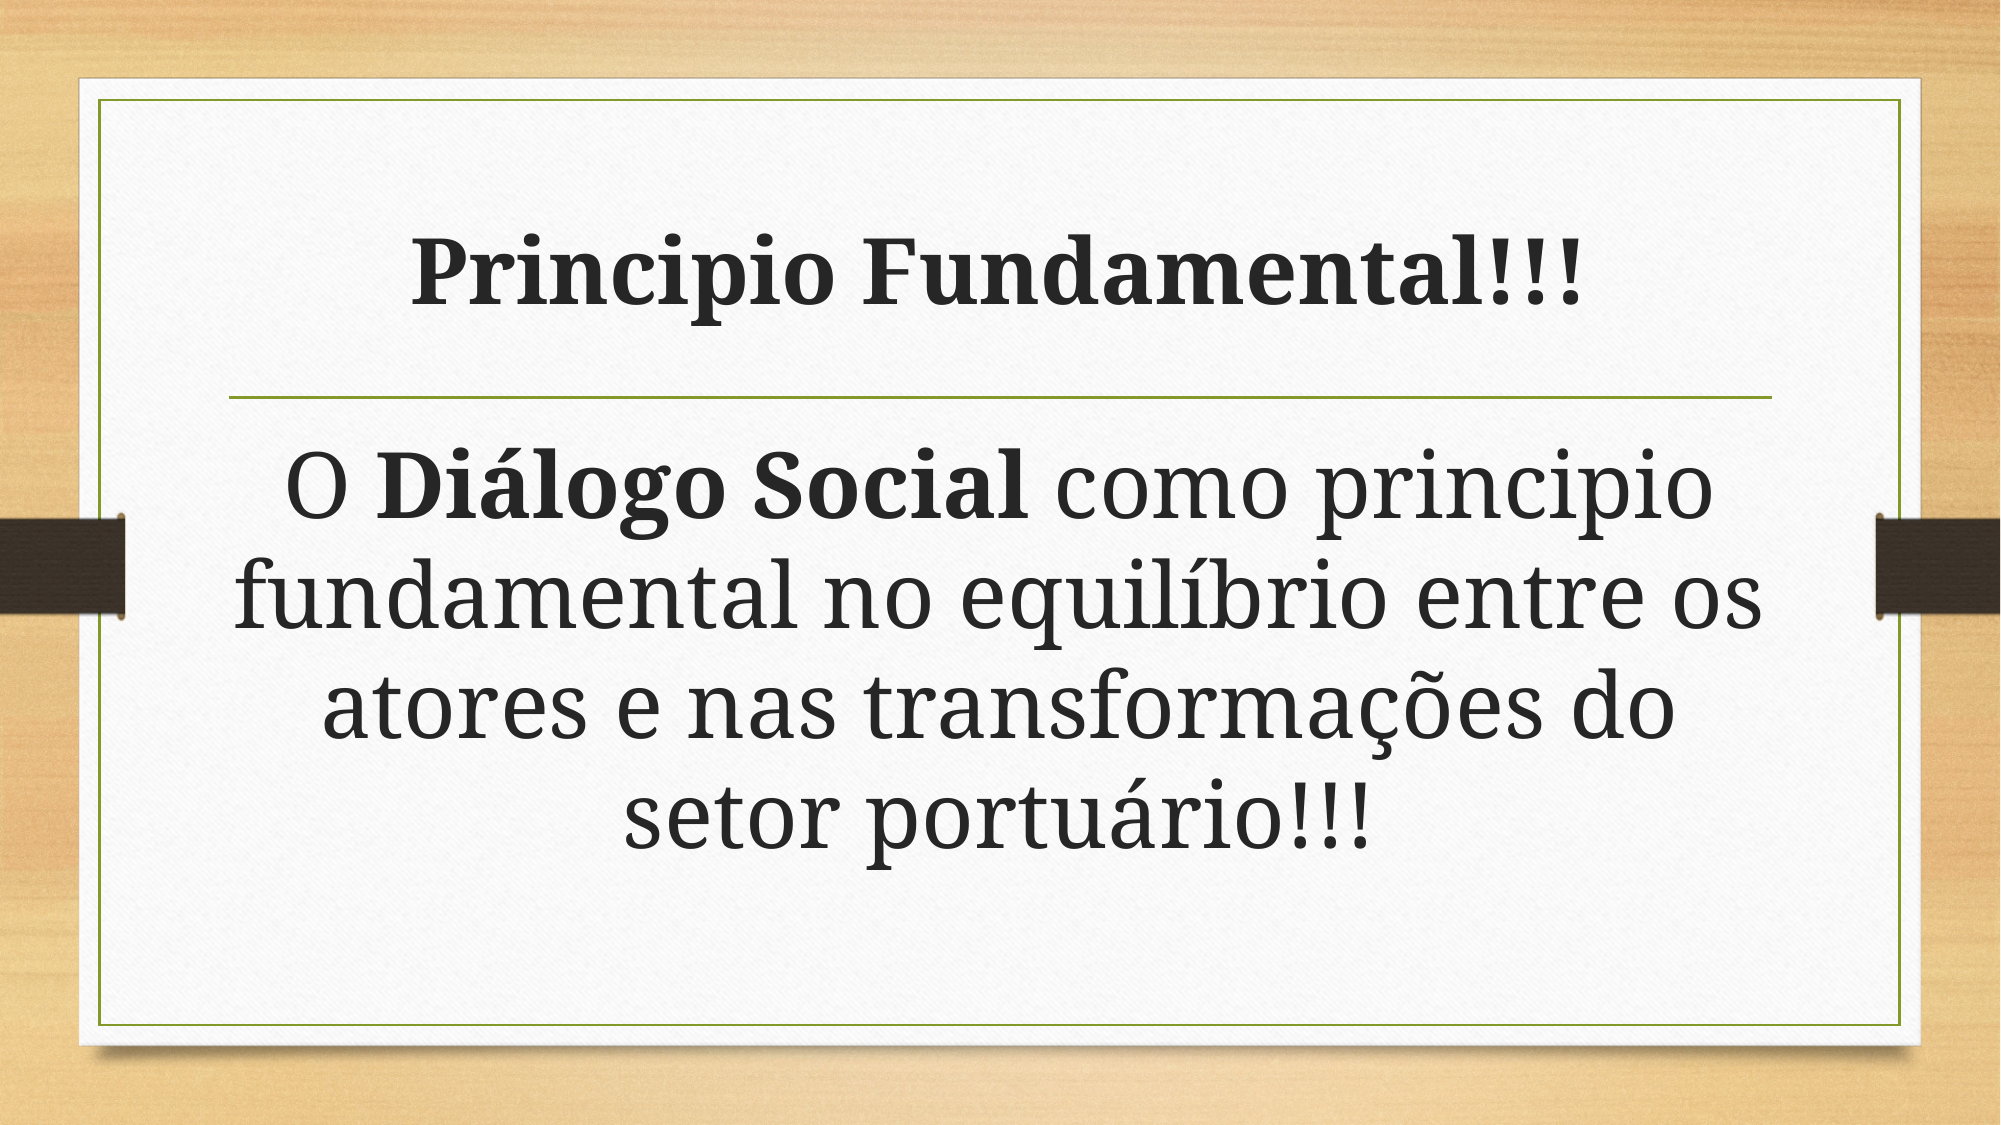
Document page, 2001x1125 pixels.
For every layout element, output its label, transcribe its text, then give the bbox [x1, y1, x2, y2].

list O Diálogo Social como principio fundamental no equilíbrio entre os atores e nas transformações do setor portuário!!! [212, 419, 1788, 964]
picture [0, 0, 2001, 1125]
title Principio Fundamental!!! [212, 161, 1788, 375]
